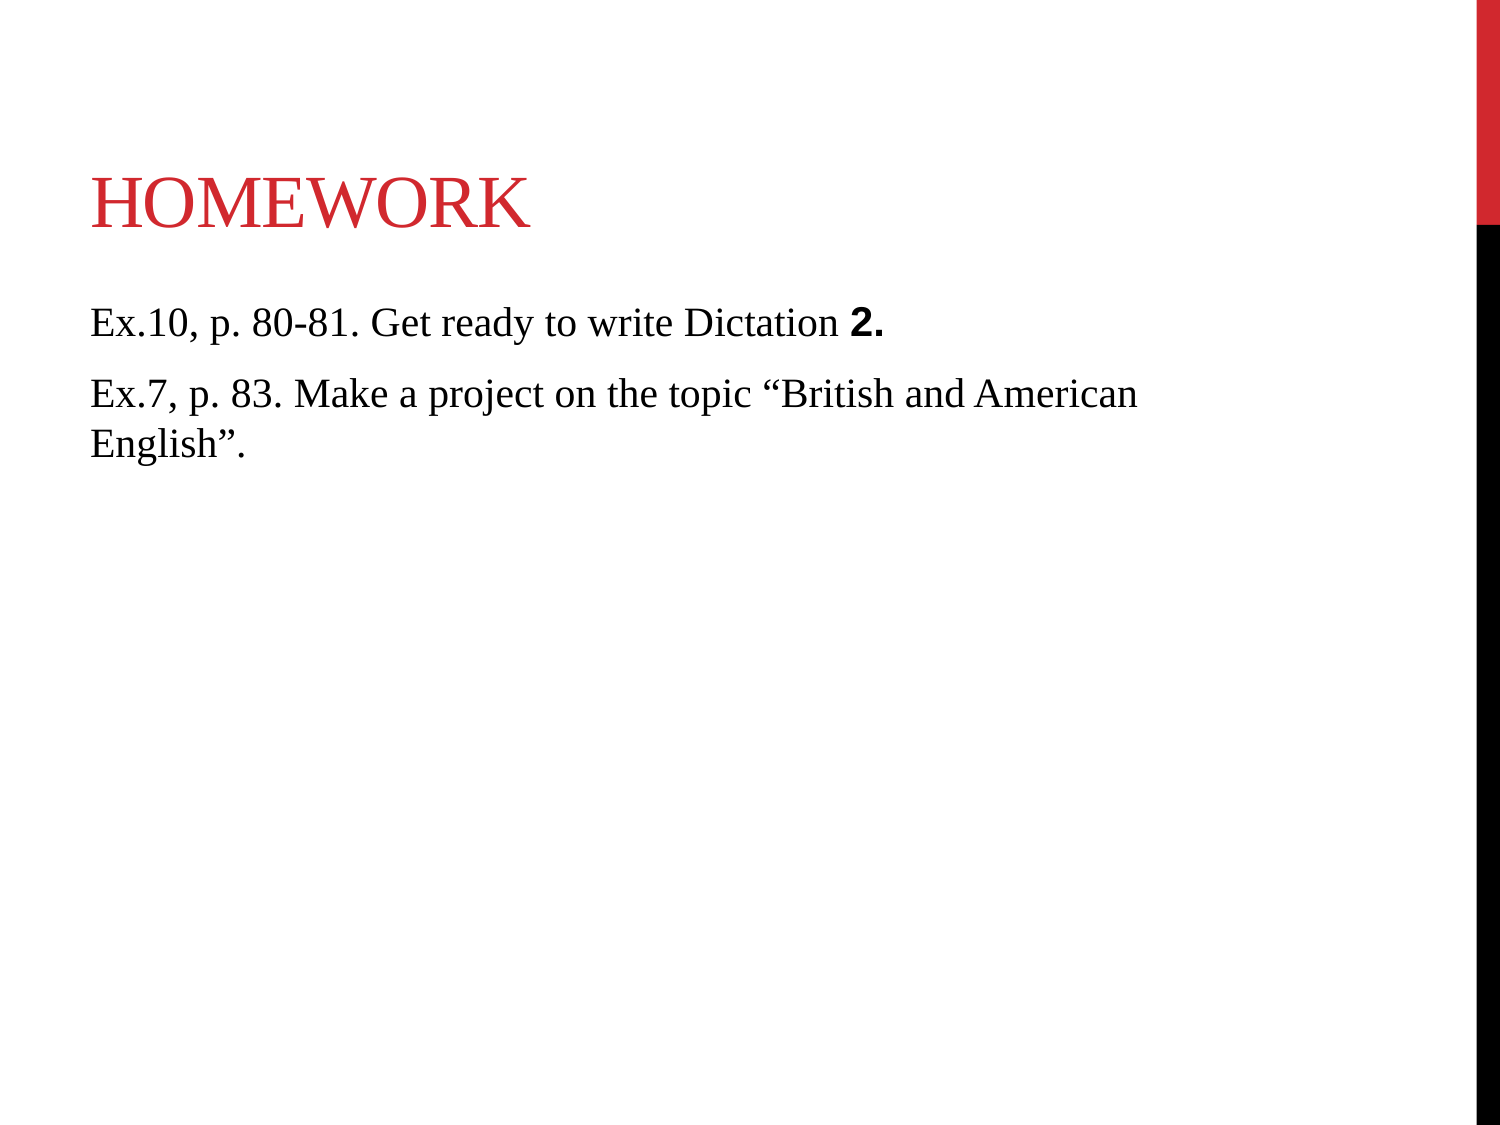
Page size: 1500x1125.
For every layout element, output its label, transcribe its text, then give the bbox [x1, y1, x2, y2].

title Homework [75, 25, 1025, 250]
list Ex.10, p. 80-81. Get ready to write Dictation 2. Ex.7, p. 83. Make a project on the topic “British and American English”. [75, 287, 1325, 1005]
